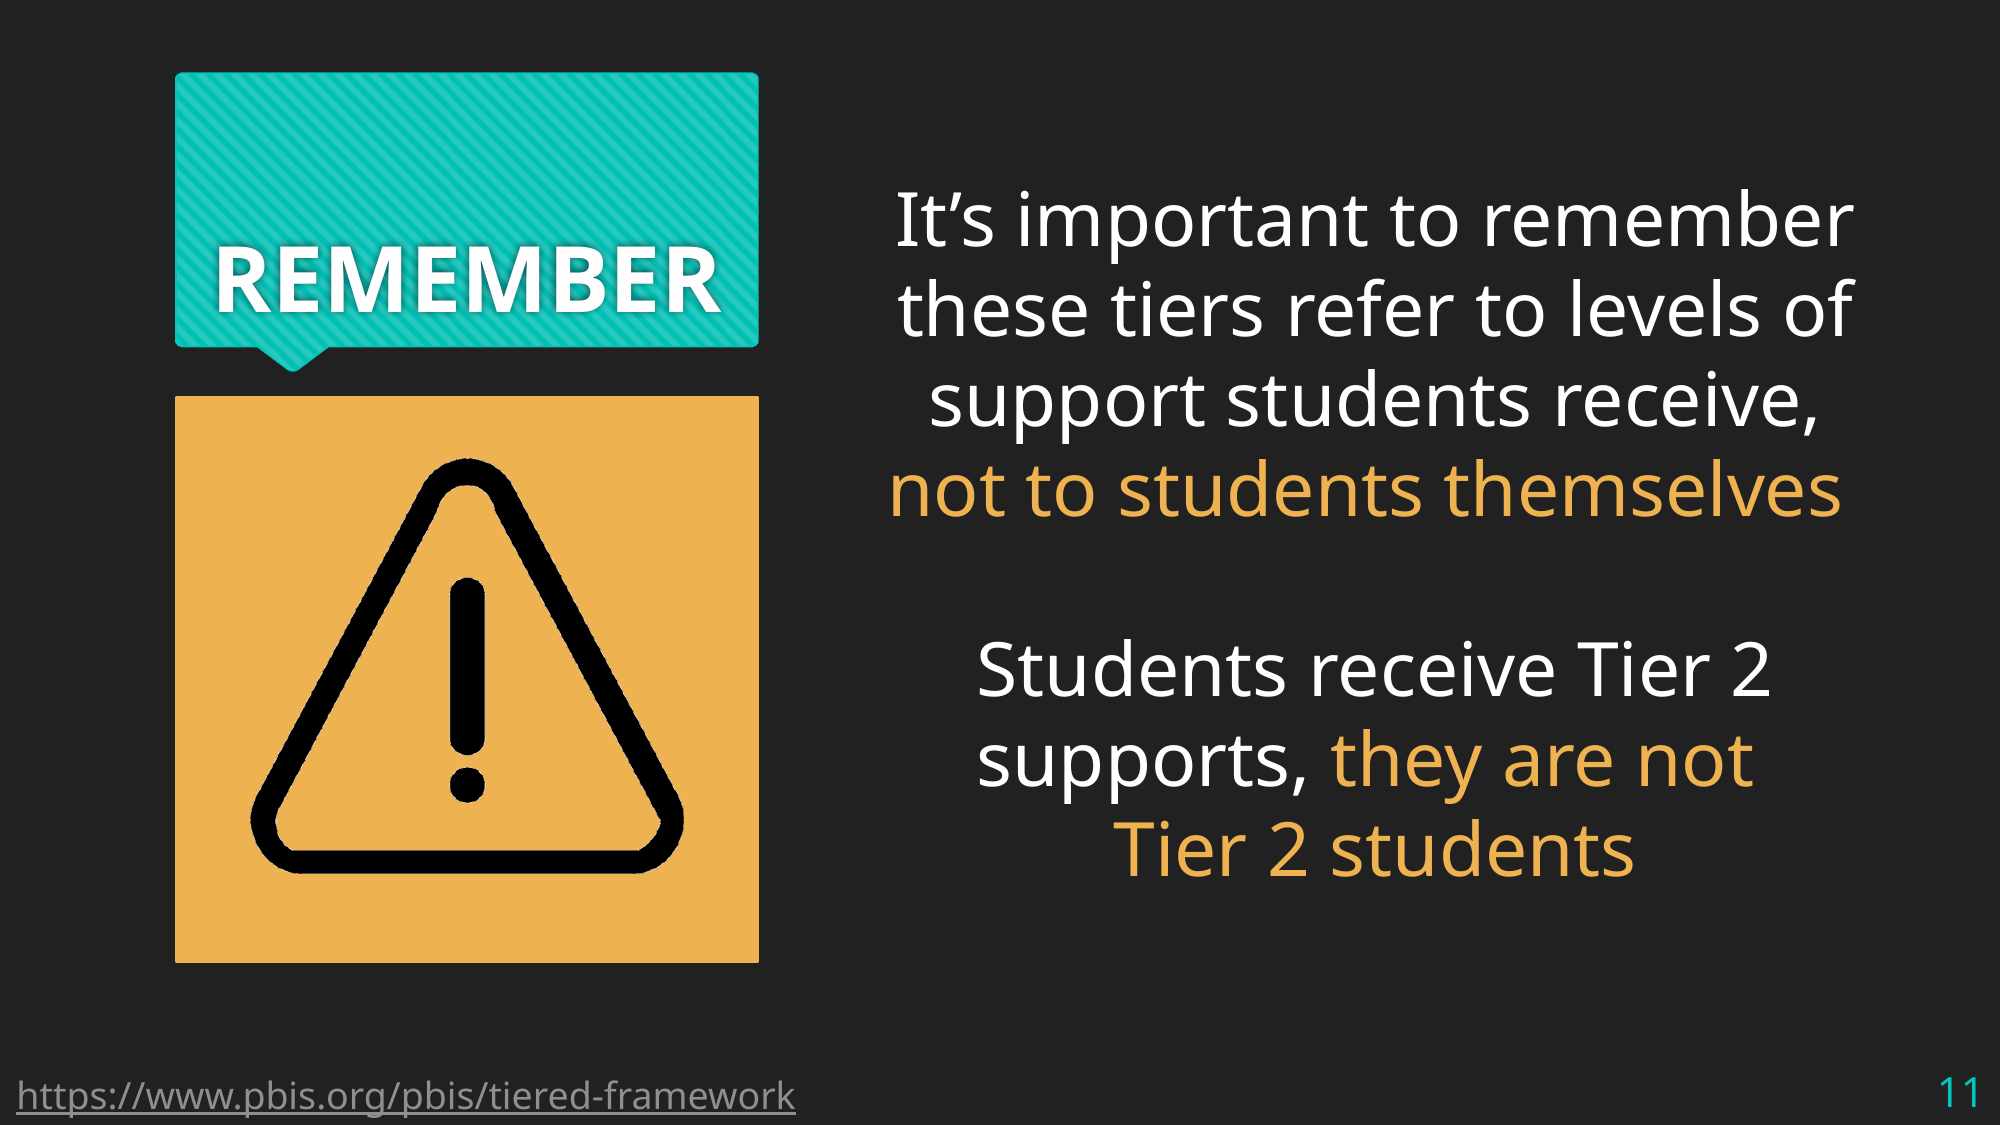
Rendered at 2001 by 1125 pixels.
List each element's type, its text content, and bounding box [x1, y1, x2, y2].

text_box https://www.pbis.org/pbis/tiered-framework [1, 1064, 918, 1125]
text_box [175, 397, 758, 962]
text_box It’s important to remember these tiers refer to levels of support students receive, not to students themselves Students receive Tier 2 supports, they are not Tier 2 students [861, 164, 1890, 900]
picture [177, 339, 757, 370]
title REMEMBER [176, 73, 758, 339]
picture [250, 458, 684, 874]
slide_number ‹#› [1825, 1044, 2000, 1125]
